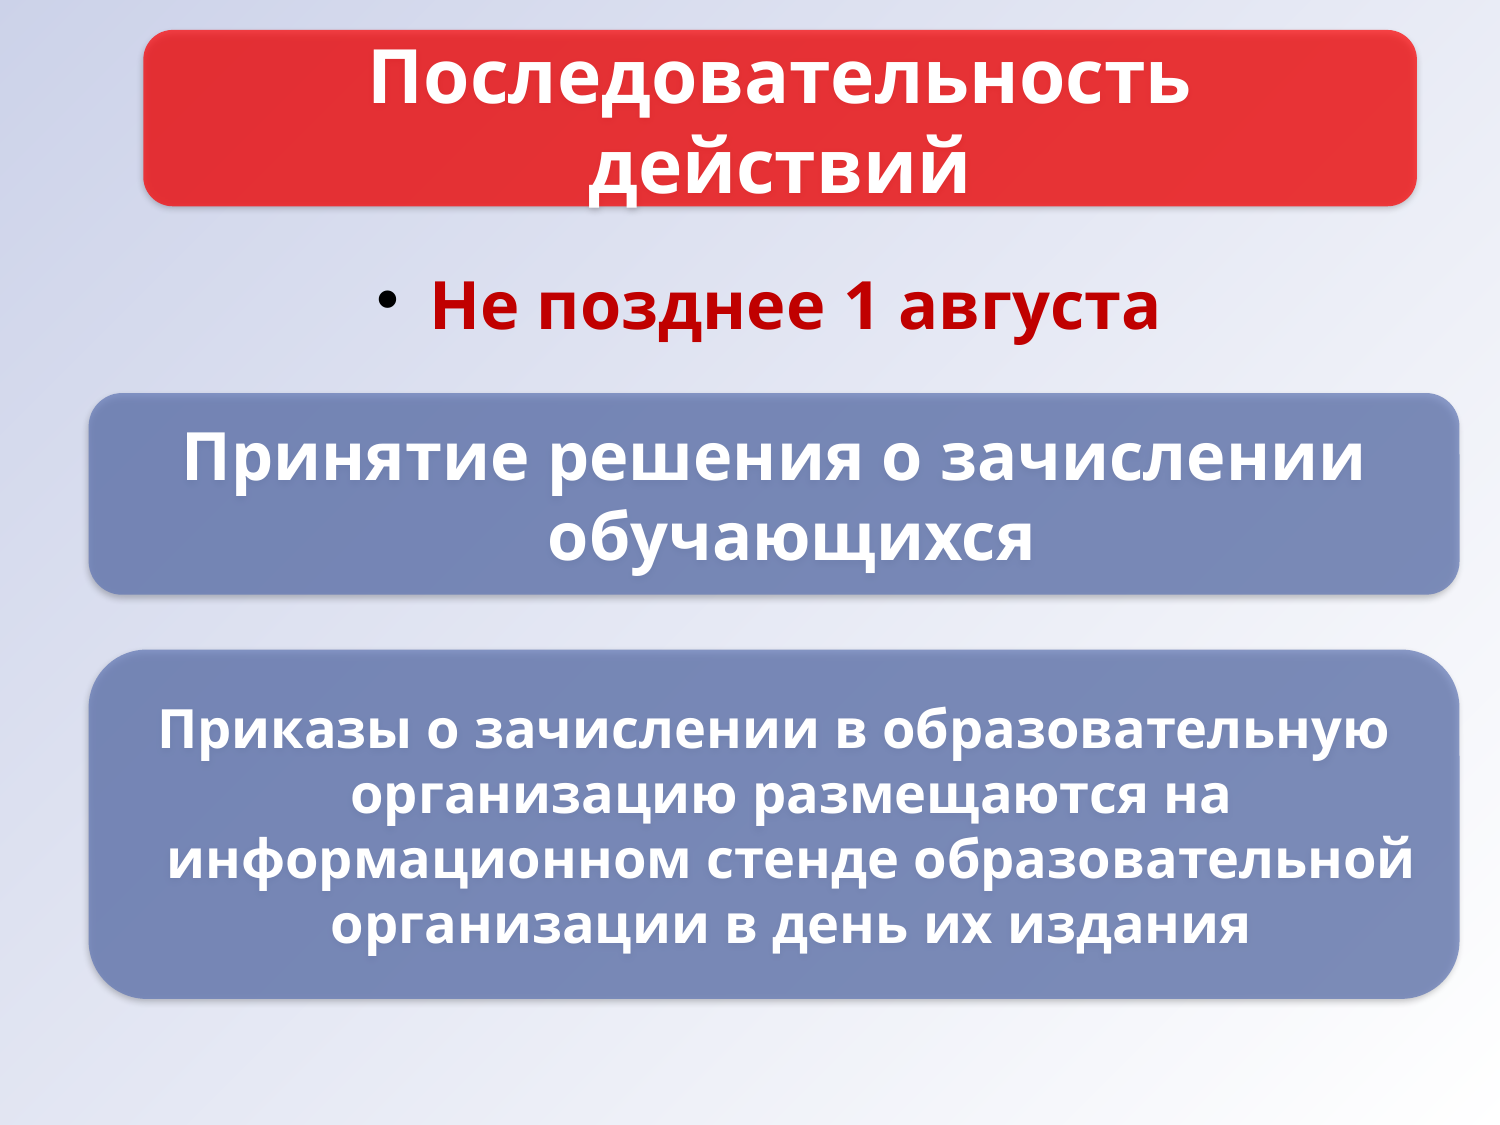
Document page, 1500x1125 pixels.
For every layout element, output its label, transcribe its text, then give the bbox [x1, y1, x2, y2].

text_box [59, 442, 1430, 944]
text_box Приказы о зачислении в образовательную организацию размещаются на информационном стенде образовательной организации в день их издания [86, 647, 1462, 1002]
text_box Не позднее 1 августа [75, 263, 1446, 354]
text_box Принятие решения о зачислении обучающихся [86, 390, 1462, 597]
text_box Последовательность действий [141, 27, 1420, 209]
